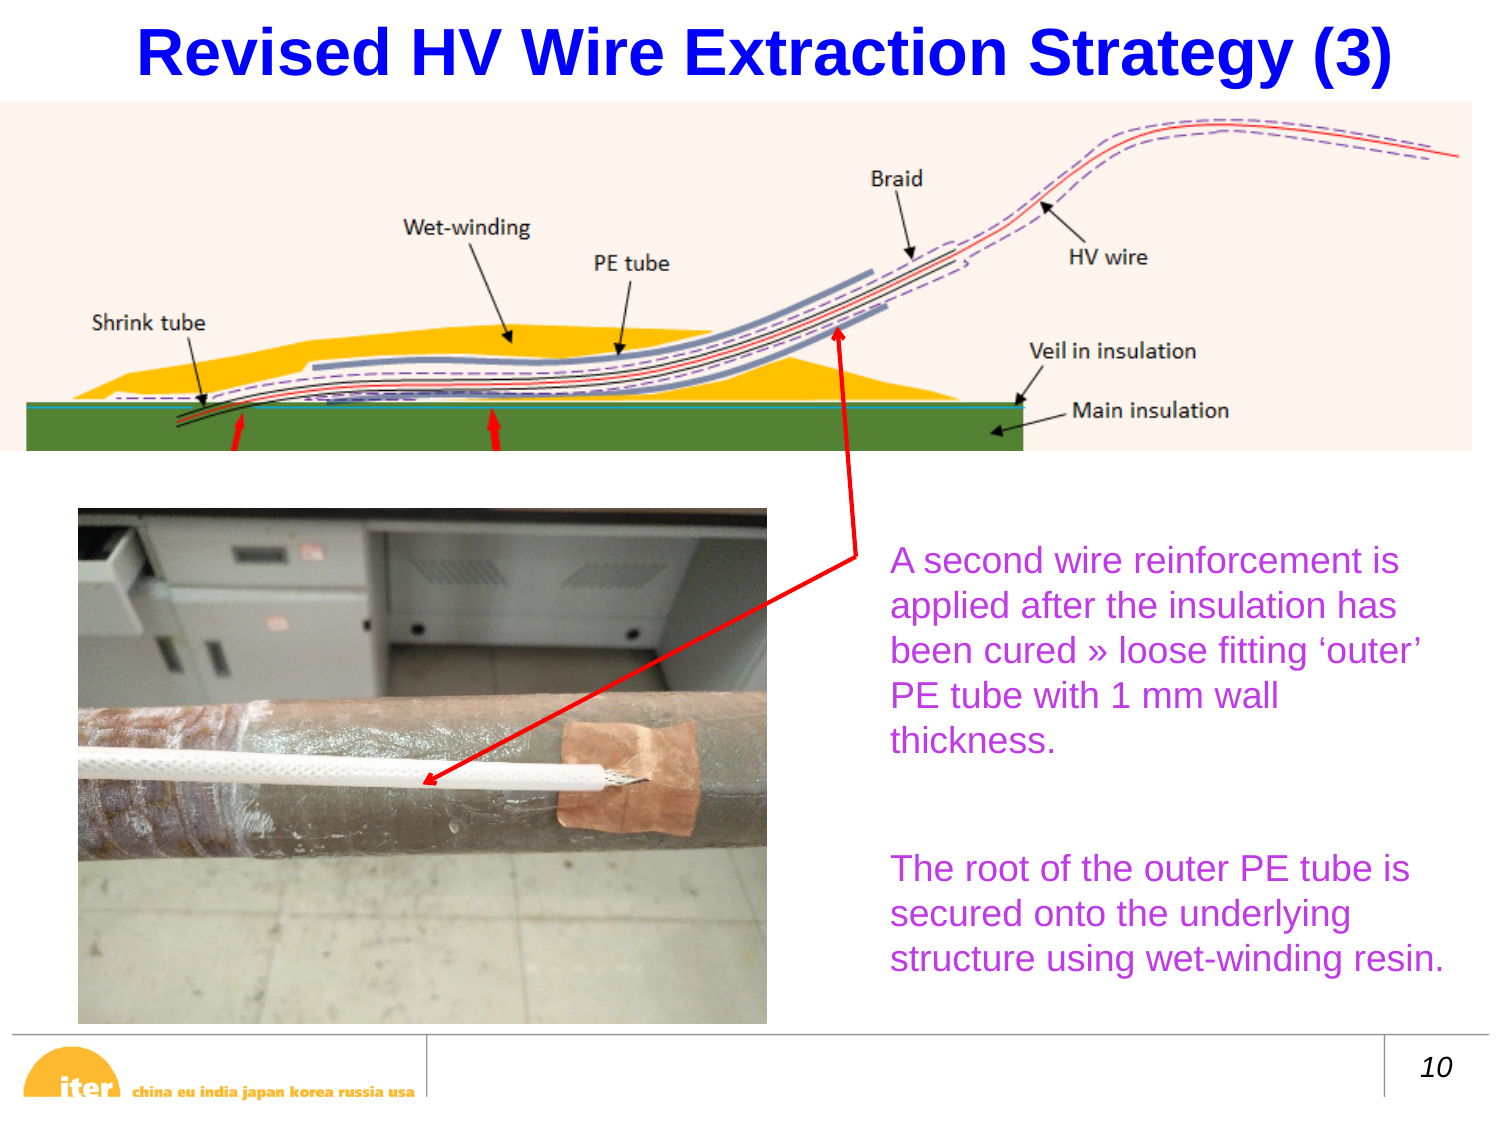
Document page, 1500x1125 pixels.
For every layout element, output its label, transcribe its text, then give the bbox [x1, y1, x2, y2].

text_box Revised HV Wire Extraction Strategy (3) [120, 1, 1413, 97]
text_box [837, 326, 857, 556]
picture [0, 102, 1473, 451]
slide_number 10 [1117, 1043, 1468, 1119]
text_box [422, 556, 857, 785]
text_box A second wire reinforcement is applied after the insulation has been cured » loose fitting ‘outer’ PE tube with 1 mm wall thickness. The root of the outer PE tube is secured onto the underlying structure using wet-winding resin. [875, 528, 1468, 1043]
picture [0, 507, 1500, 1125]
